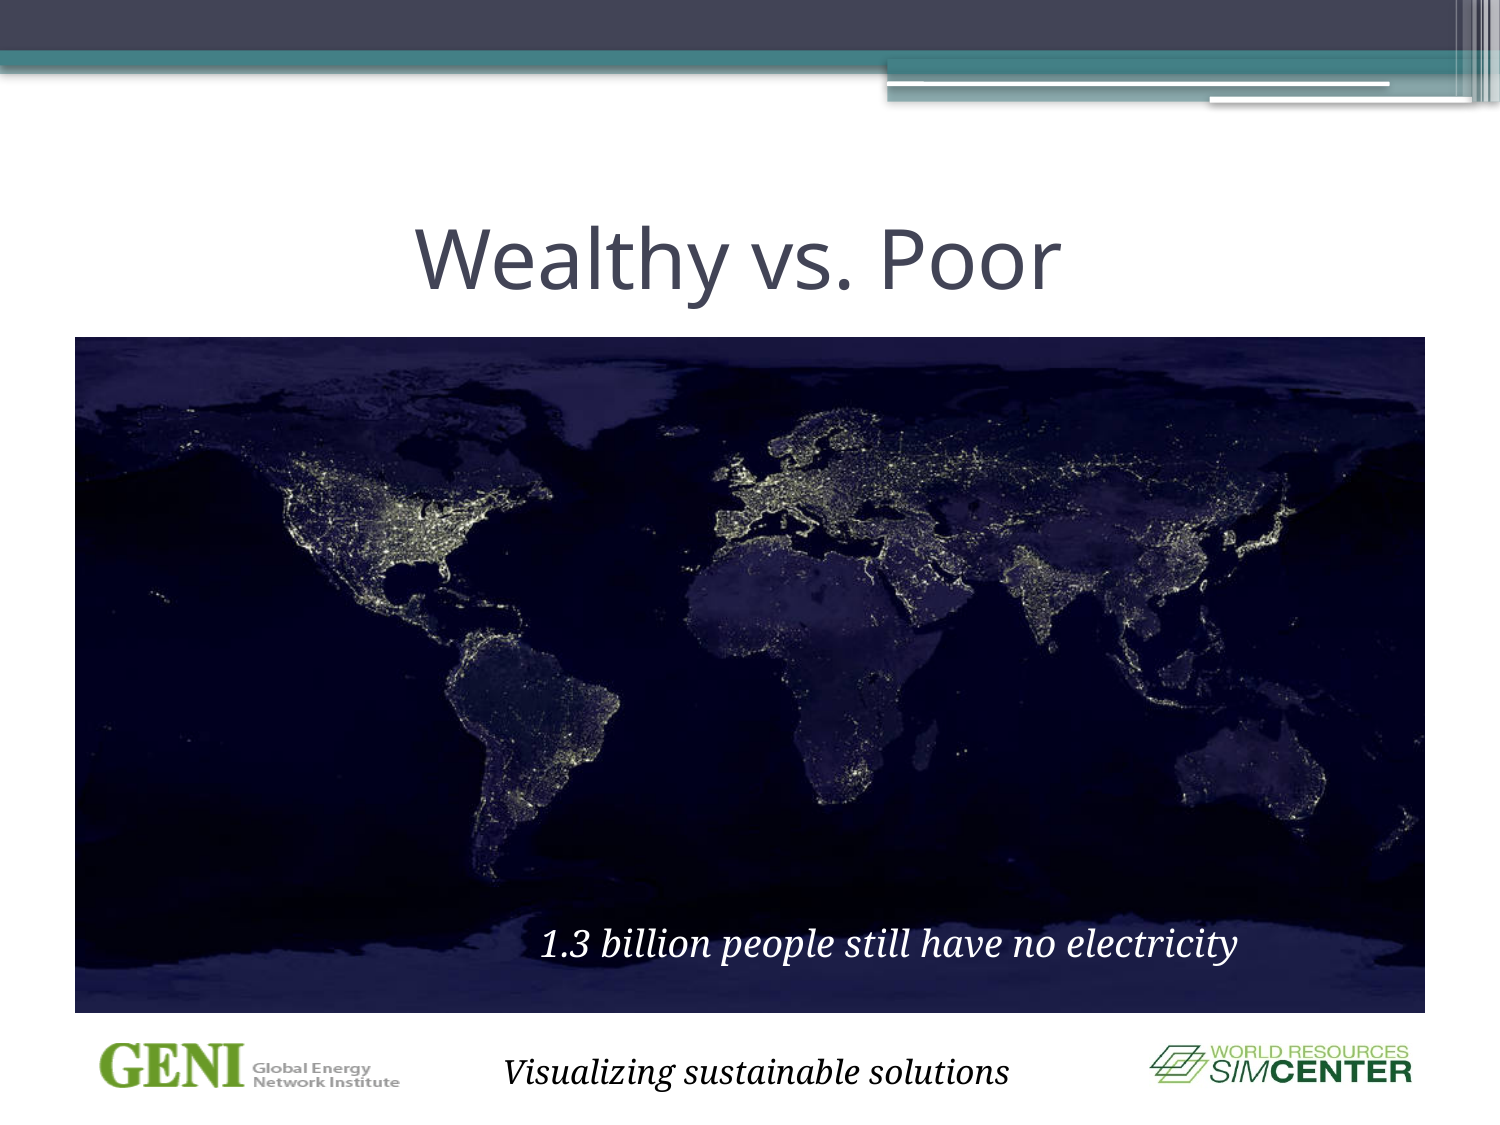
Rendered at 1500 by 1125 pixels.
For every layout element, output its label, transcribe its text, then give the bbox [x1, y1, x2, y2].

text_box Visualizing sustainable solutions [487, 1043, 1063, 1099]
picture [99, 1043, 401, 1088]
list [74, 336, 1426, 1014]
title Wealthy vs. Poor [75, 187, 1425, 325]
picture [1149, 1043, 1413, 1095]
